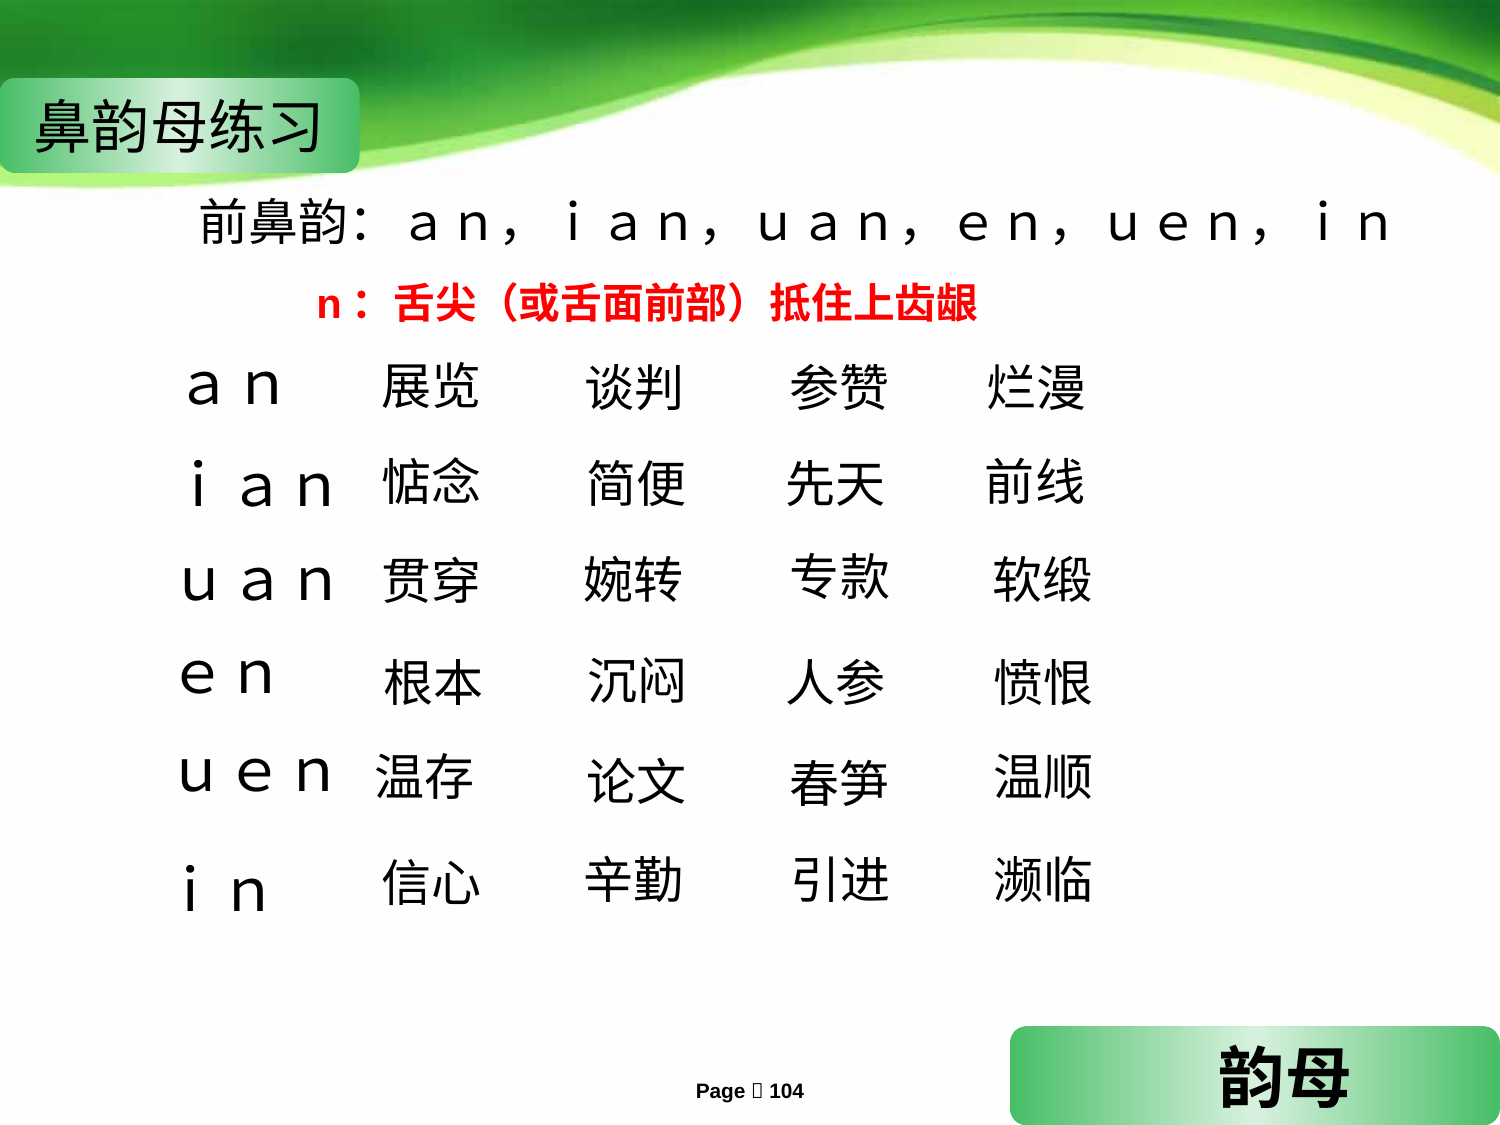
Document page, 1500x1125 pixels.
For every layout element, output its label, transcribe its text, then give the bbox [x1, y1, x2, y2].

picture [1489, 1114, 1500, 1125]
text_box 惦念 [389, 443, 511, 519]
text_box ｉａｎ [154, 440, 389, 526]
text_box 烂漫 [972, 348, 1116, 424]
text_box 婉转 [568, 541, 712, 617]
text_box ｕａｎ [155, 534, 424, 620]
text_box 展览 [367, 347, 511, 422]
text_box 春笋 [774, 745, 918, 821]
text_box 软缎 [977, 541, 1121, 617]
text_box 论文 [572, 743, 716, 818]
picture [0, 0, 1500, 1125]
text_box ａｎ [160, 338, 351, 424]
text_box 谈判 [569, 348, 720, 424]
text_box 愤恨 [978, 643, 1122, 719]
text_box 先天 [770, 445, 914, 521]
text_box 温顺 [978, 738, 1122, 814]
text_box 信心 [367, 844, 511, 920]
text_box ｅｎ [153, 628, 319, 713]
text_box 濒临 [978, 841, 1122, 916]
text_box n：舌尖（或舌面前部）抵住上齿龈 [208, 269, 1400, 335]
text_box 前线 [970, 443, 1114, 519]
text_box 根本 [368, 643, 512, 719]
text_box ｕｅｎ [152, 725, 362, 811]
text_box 参赞 [774, 348, 918, 424]
text_box 人参 [770, 644, 914, 719]
text_box 鼻韵母练习 [0, 78, 360, 173]
text_box 专款 [775, 538, 919, 614]
text_box 前鼻韵：ａｎ，ｉａｎ，ｕａｎ，ｅｎ，ｕｅｎ，ｉｎ [184, 183, 1433, 258]
text_box 引进 [775, 841, 919, 916]
text_box 简便 [572, 445, 716, 521]
text_box ｉｎ [146, 845, 355, 931]
text_box 韵母 [1009, 1026, 1500, 1125]
text_box 贯穿 [424, 542, 511, 617]
text_box 辛勤 [568, 841, 712, 916]
text_box 沉闷 [573, 642, 717, 718]
text_box 温存 [359, 738, 503, 814]
